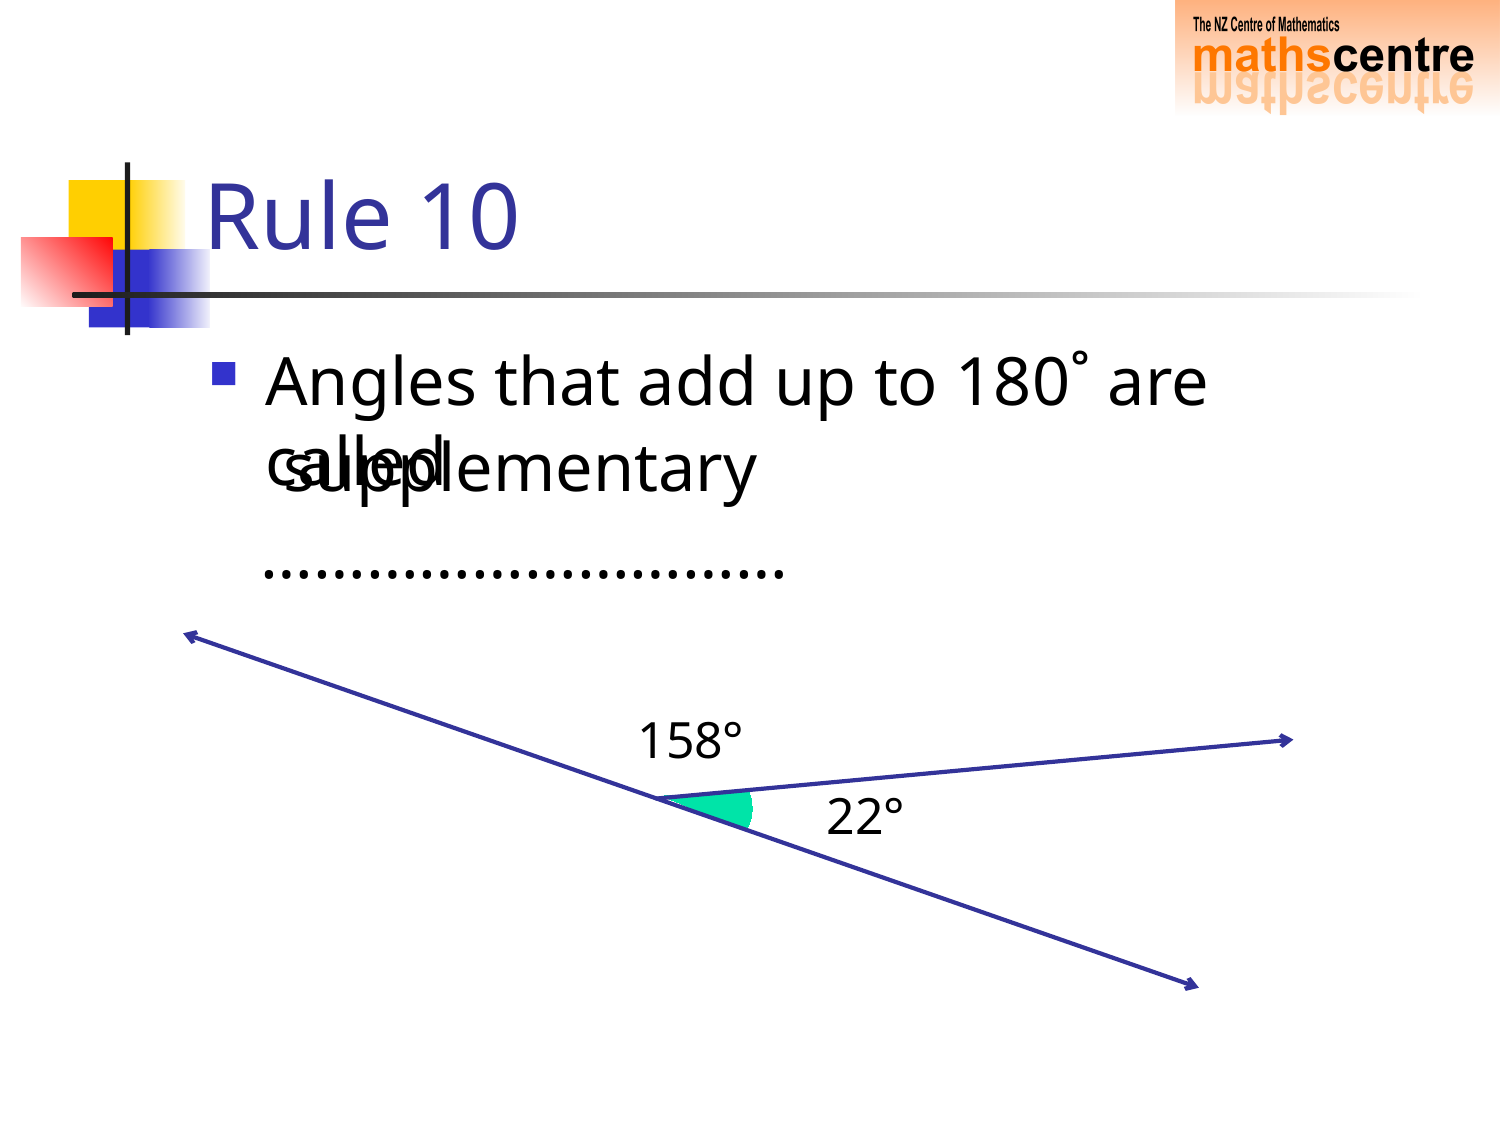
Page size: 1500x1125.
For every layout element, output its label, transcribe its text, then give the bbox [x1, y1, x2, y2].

picture [1175, 0, 1500, 116]
text_box supplementary [268, 416, 812, 563]
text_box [655, 739, 1294, 799]
list Angles that add up to 180˚ are called ………………………… [193, 330, 1424, 622]
title Rule 10 [188, 125, 881, 276]
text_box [182, 632, 1200, 988]
